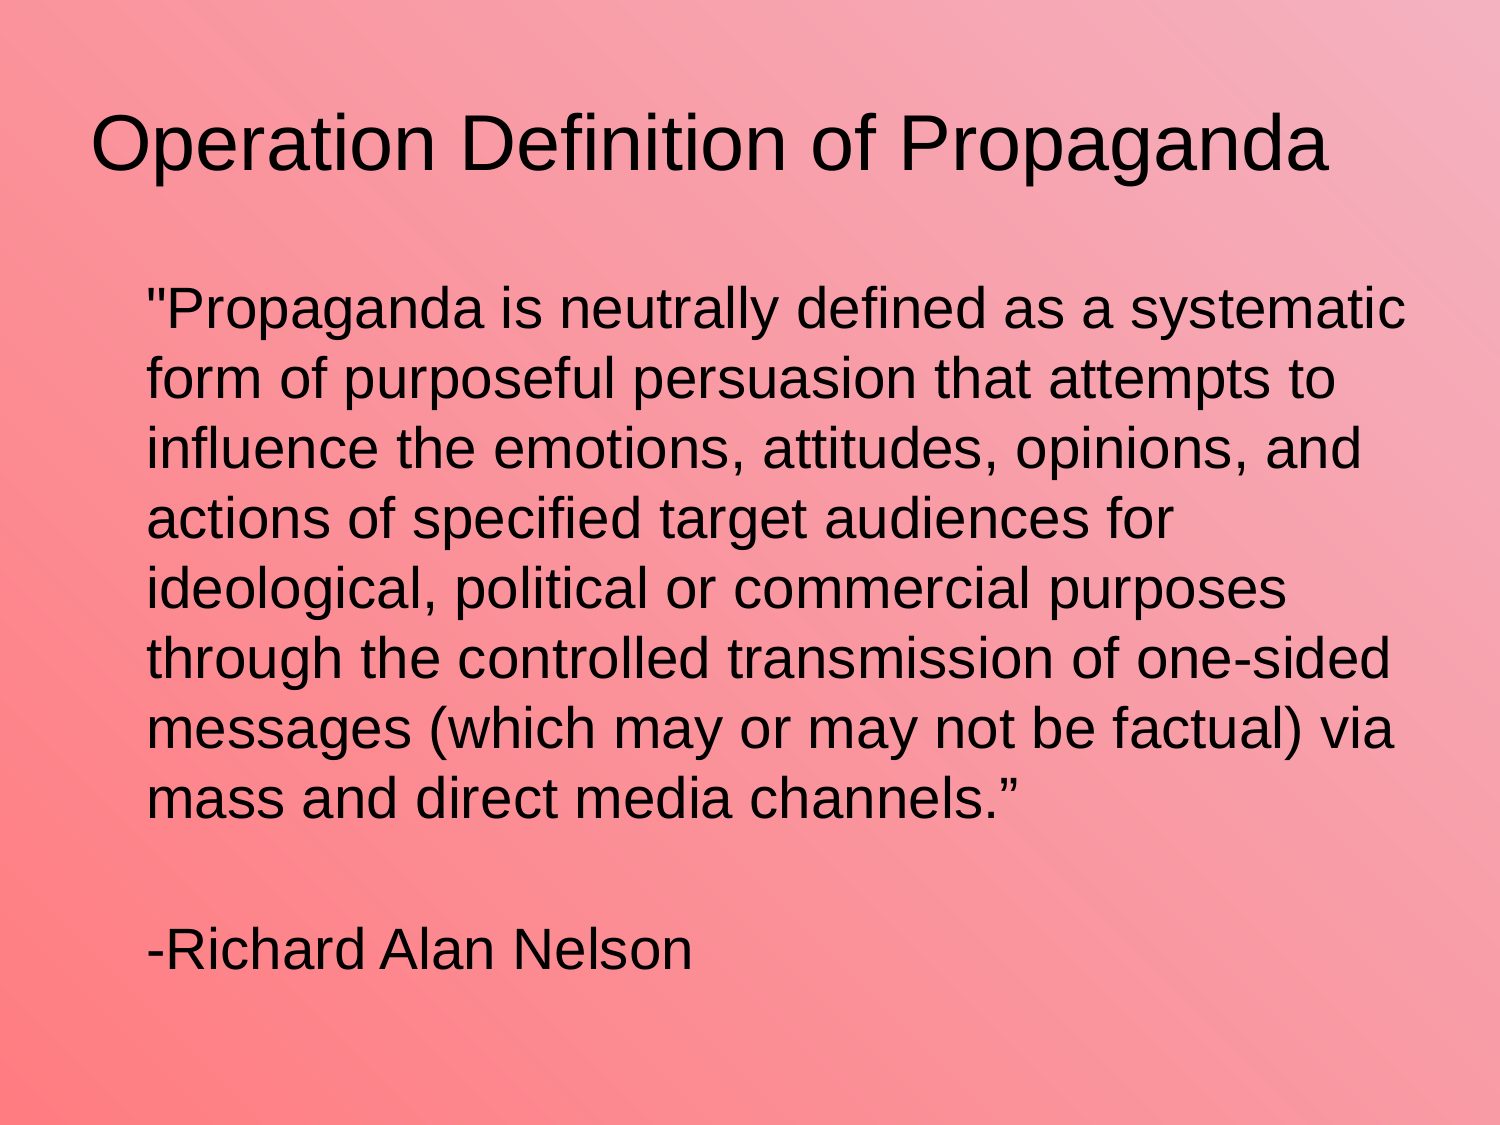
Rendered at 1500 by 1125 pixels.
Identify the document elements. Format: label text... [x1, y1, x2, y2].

title Operation Definition of Propaganda [75, 45, 1425, 233]
list "Propaganda is neutrally defined as a systematic form of purposeful persuasion that attempts to influence the emotions, attitudes, opinions, and actions of specified target audiences for ideological, political or commercial purposes through the controlled transmission of one-sided messages (which may or may not be factual) via mass and direct media channels.” -Richard Alan Nelson [75, 262, 1425, 1006]
